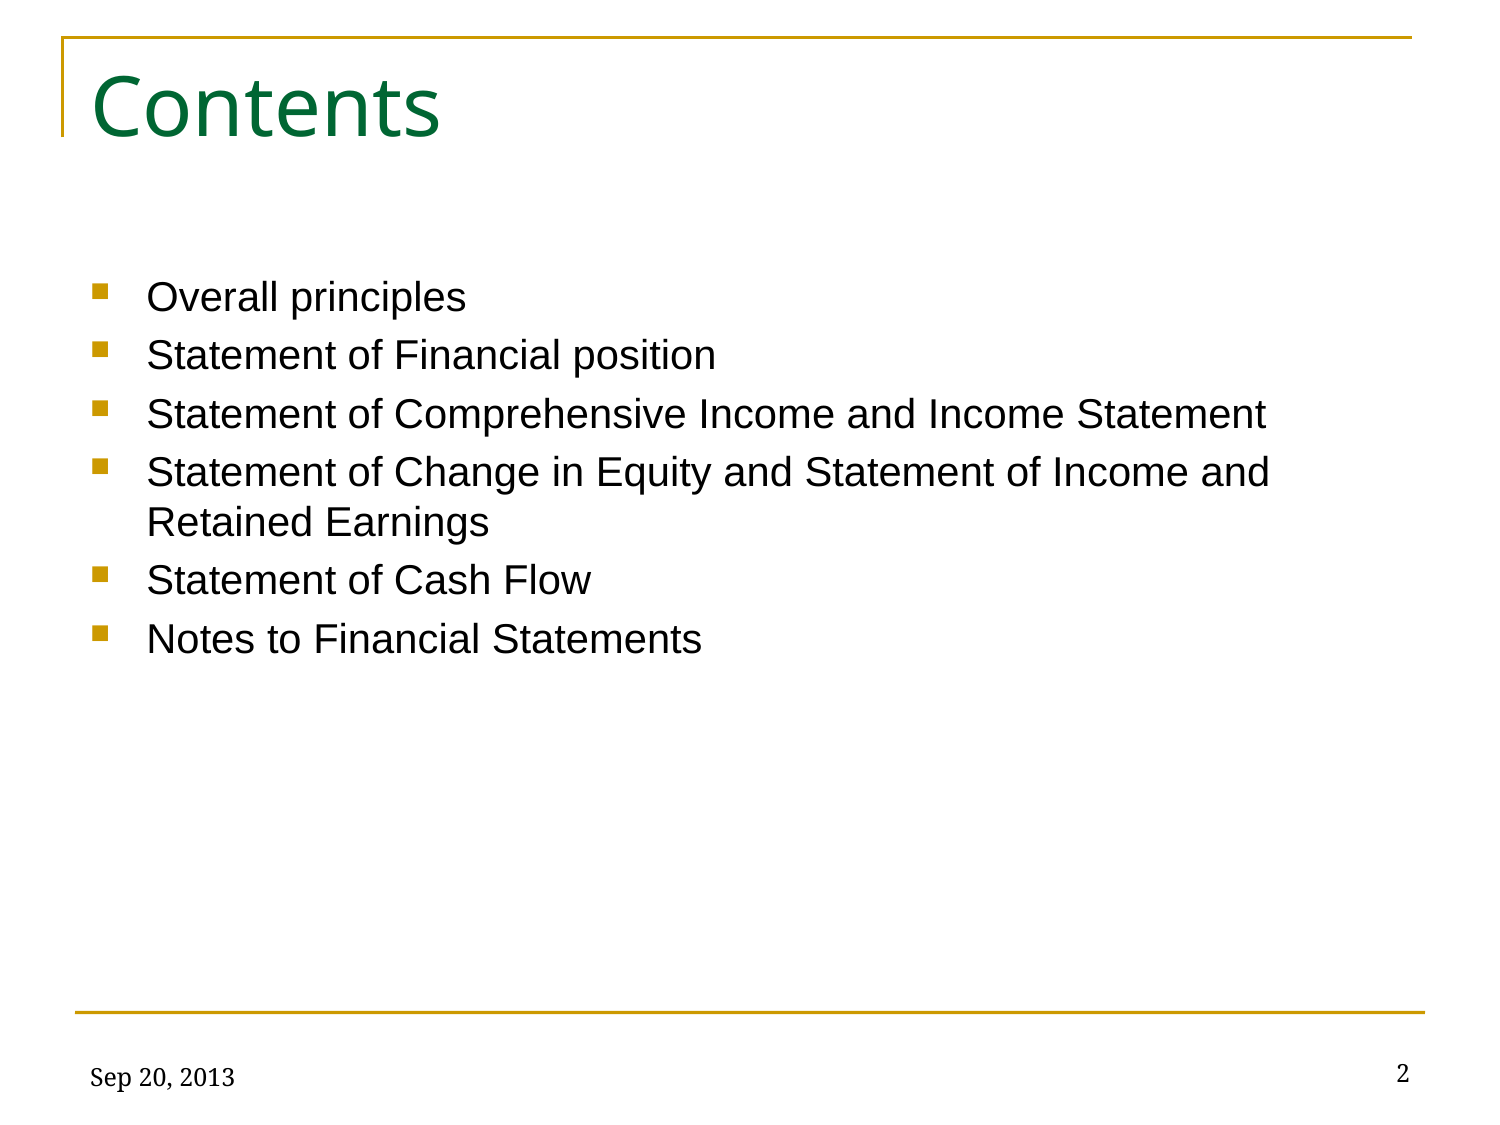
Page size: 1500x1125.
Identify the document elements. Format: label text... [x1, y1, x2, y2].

title Contents [74, 45, 1426, 233]
slide_number 2 [1074, 1023, 1426, 1100]
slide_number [74, 1023, 426, 1100]
list Overall principles Statement of Financial position Statement of Comprehensive Income and Income Statement Statement of Change in Equity and Statement of Income and Retained Earnings Statement of Cash Flow Notes to Financial Statements [74, 262, 1426, 1006]
